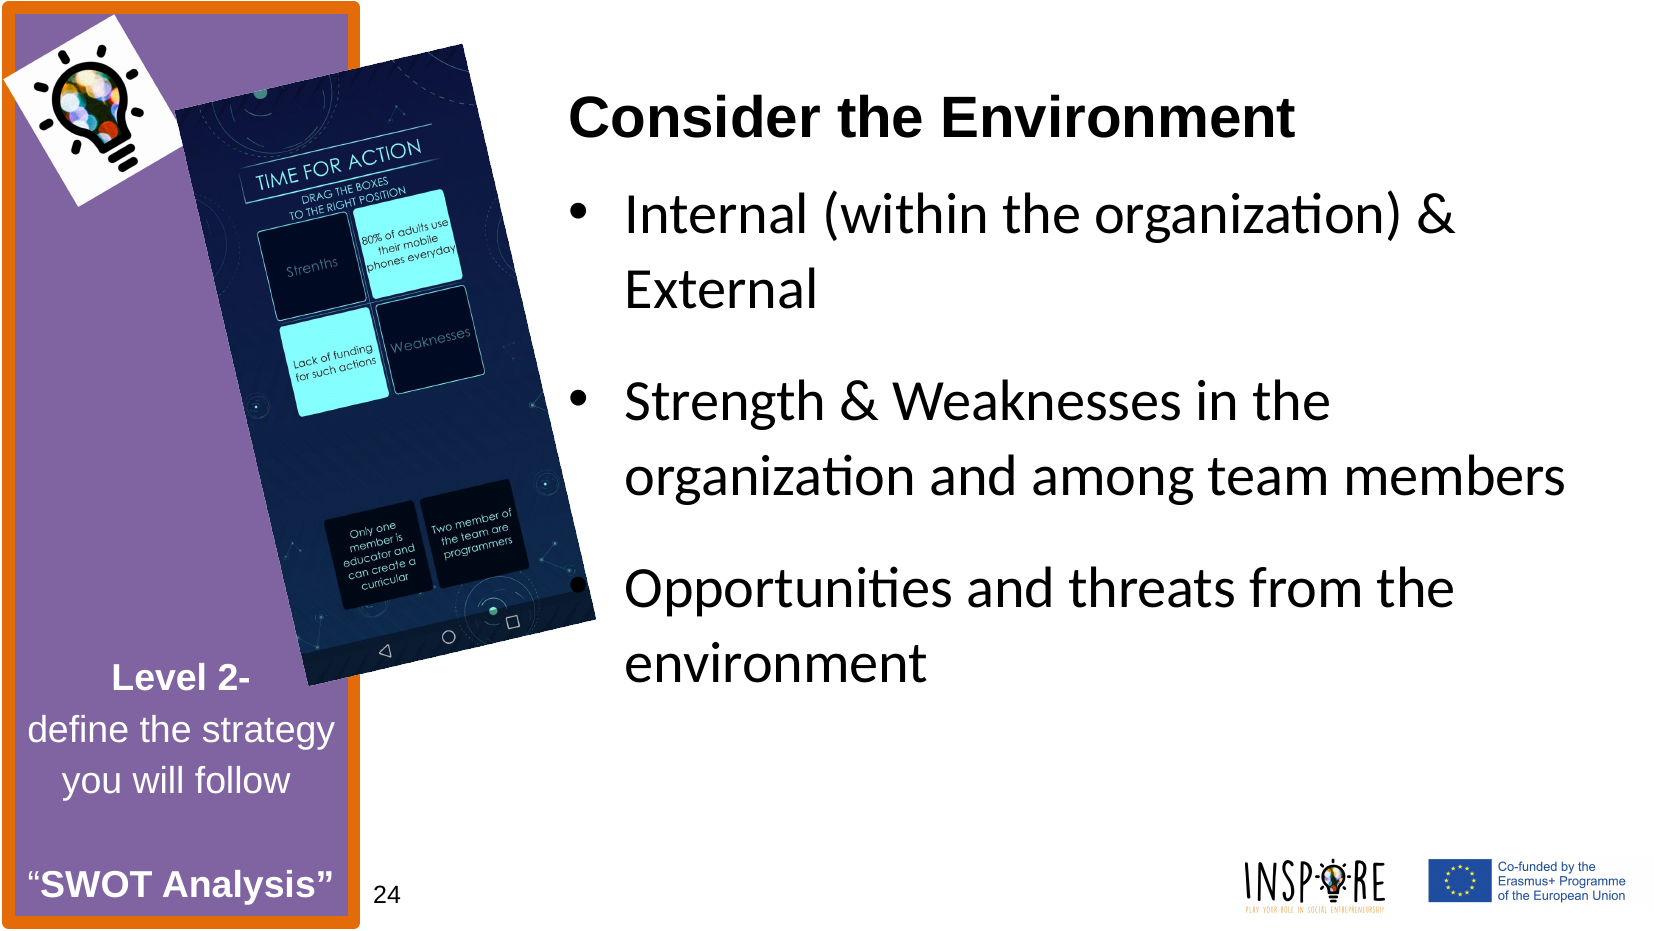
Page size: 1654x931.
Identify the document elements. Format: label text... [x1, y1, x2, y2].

list Consider the Environment Internal (within the organization) & External Strength & Weaknesses in the organization and among team members Opportunities and threats from the environment [549, 87, 1571, 822]
picture [1418, 850, 1654, 910]
title Level 2- define the strategy you will follow “SWOT Analysis” [2, 1, 360, 929]
picture [4, 15, 549, 685]
picture [1240, 857, 1390, 917]
